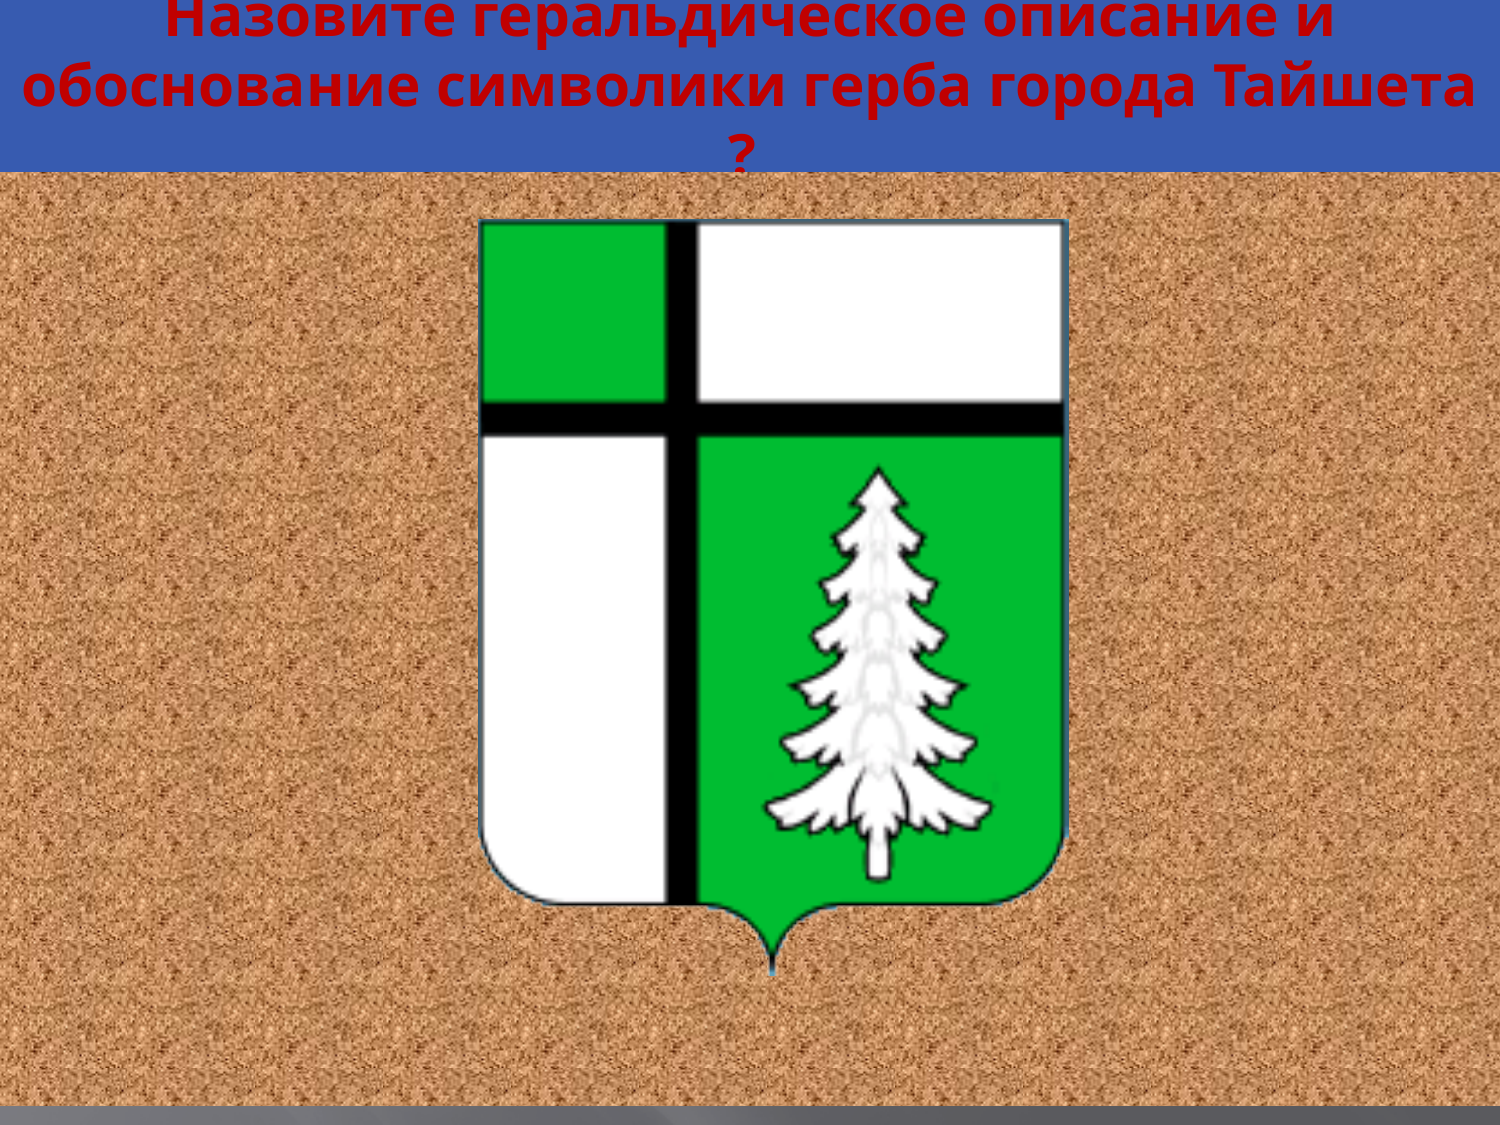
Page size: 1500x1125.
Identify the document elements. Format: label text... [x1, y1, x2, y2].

picture [478, 219, 1070, 977]
title Назовите геральдическое описание и обоснование символики герба города Тайшета ? [0, 0, 1500, 172]
list [0, 172, 1500, 1106]
